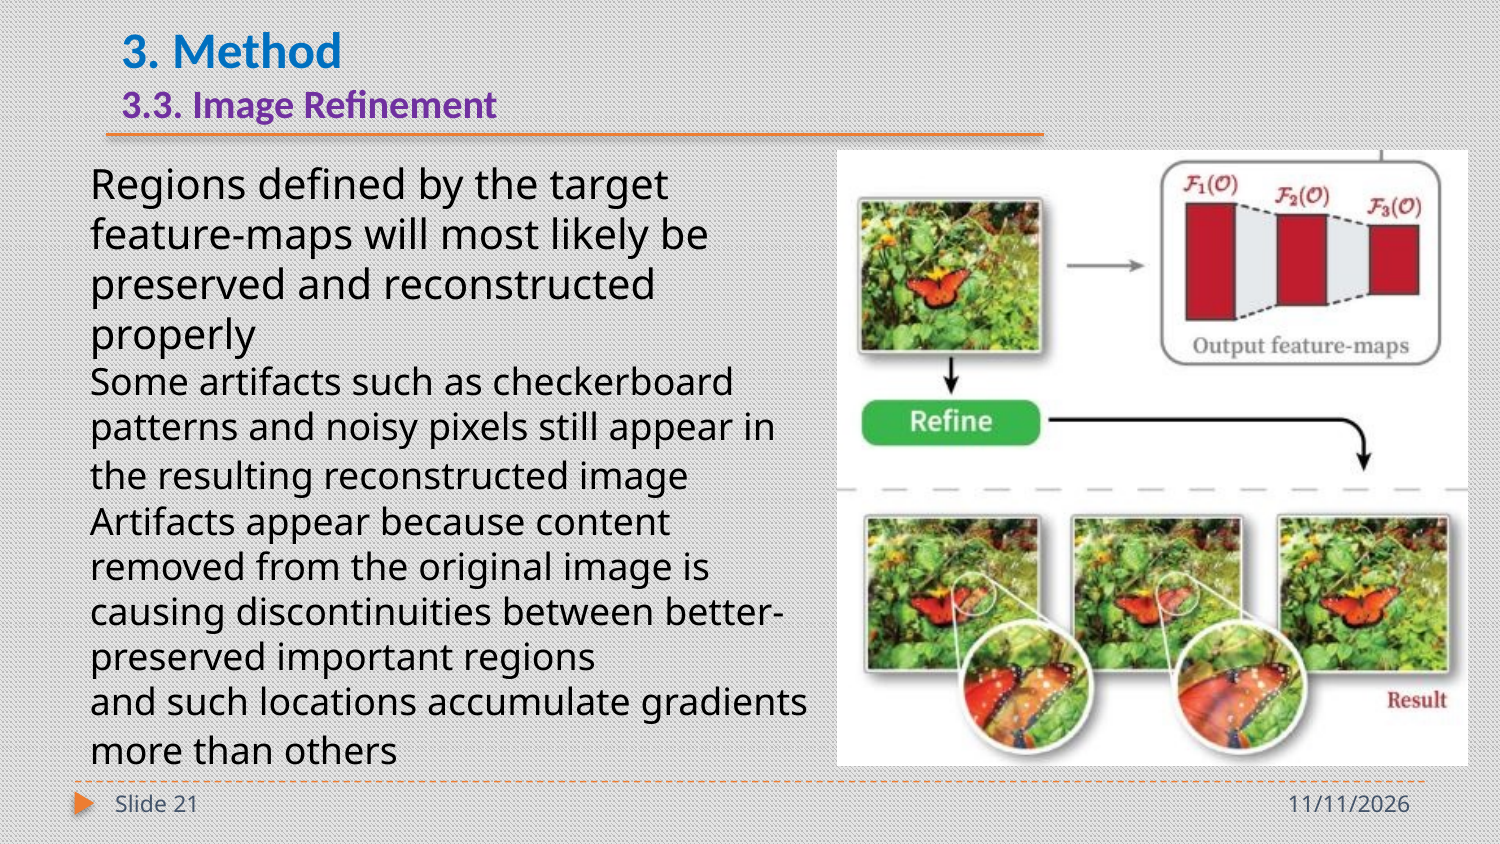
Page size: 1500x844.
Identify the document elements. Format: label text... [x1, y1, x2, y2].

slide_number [1050, 782, 1426, 827]
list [837, 150, 1468, 767]
title 3. Method 3.3. Image Refinement [106, 9, 1382, 135]
text_box Regions defined by the target feature-maps will most likely be preserved and reconstructed properly Some artifacts such as checkerboard patterns and noisy pixels still appear in the resulting reconstructed image Artifacts appear because content removed from the original image is causing discontinuities between better-preserved important regions and such locations accumulate gradients more than others [74, 150, 838, 844]
